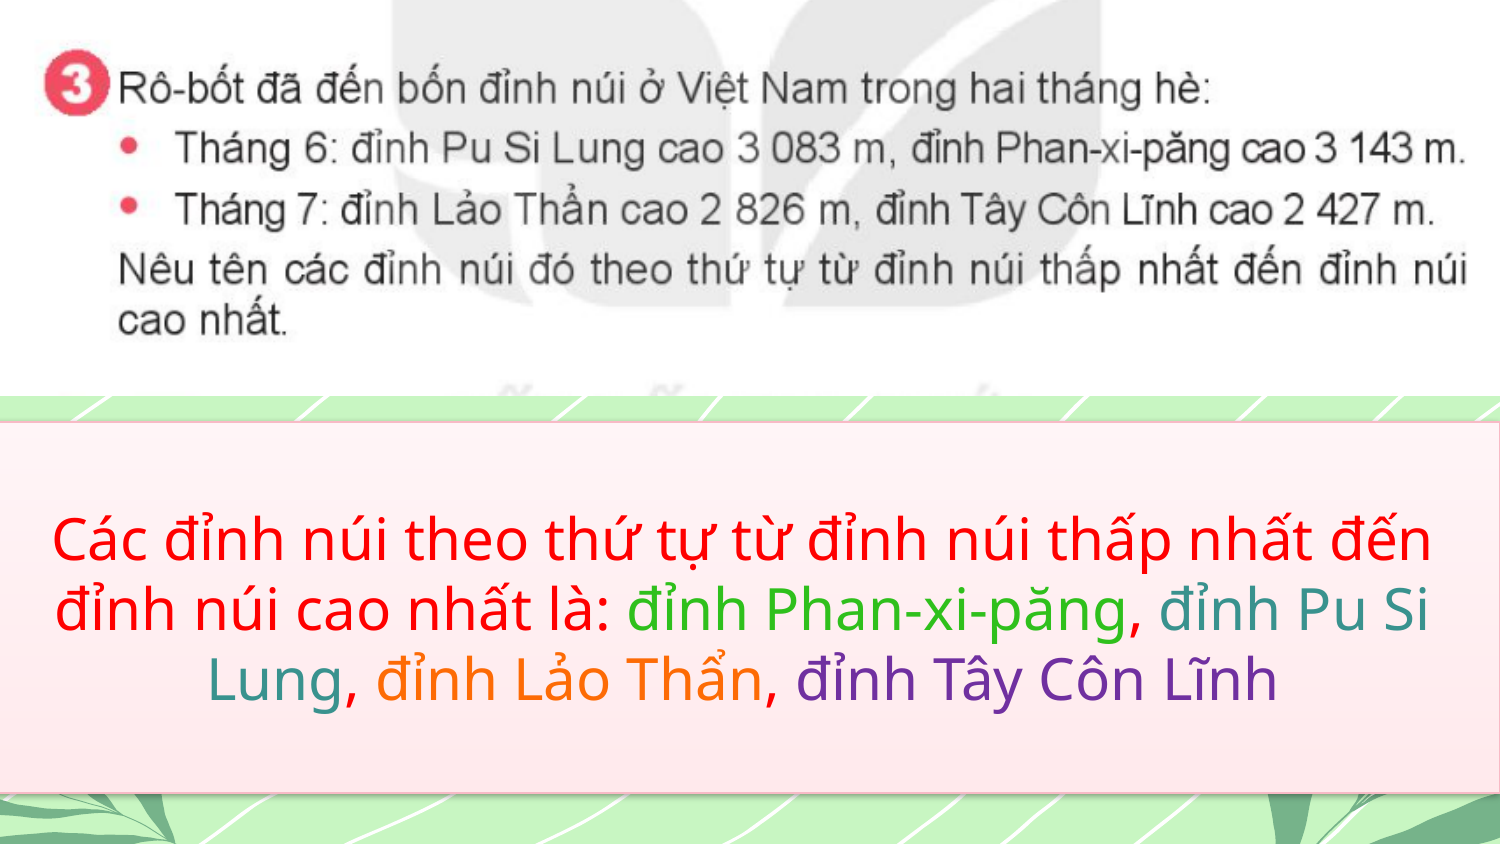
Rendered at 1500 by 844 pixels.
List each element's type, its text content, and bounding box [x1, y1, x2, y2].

picture [0, 0, 1500, 396]
text_box Các đỉnh núi theo thứ tự từ đỉnh núi thấp nhất đến đỉnh núi cao nhất là: đỉnh Phan-xi-păng, đỉnh Pu Si Lung, đỉnh Lảo Thẩn, đỉnh Tây Côn Lĩnh [0, 421, 1500, 794]
